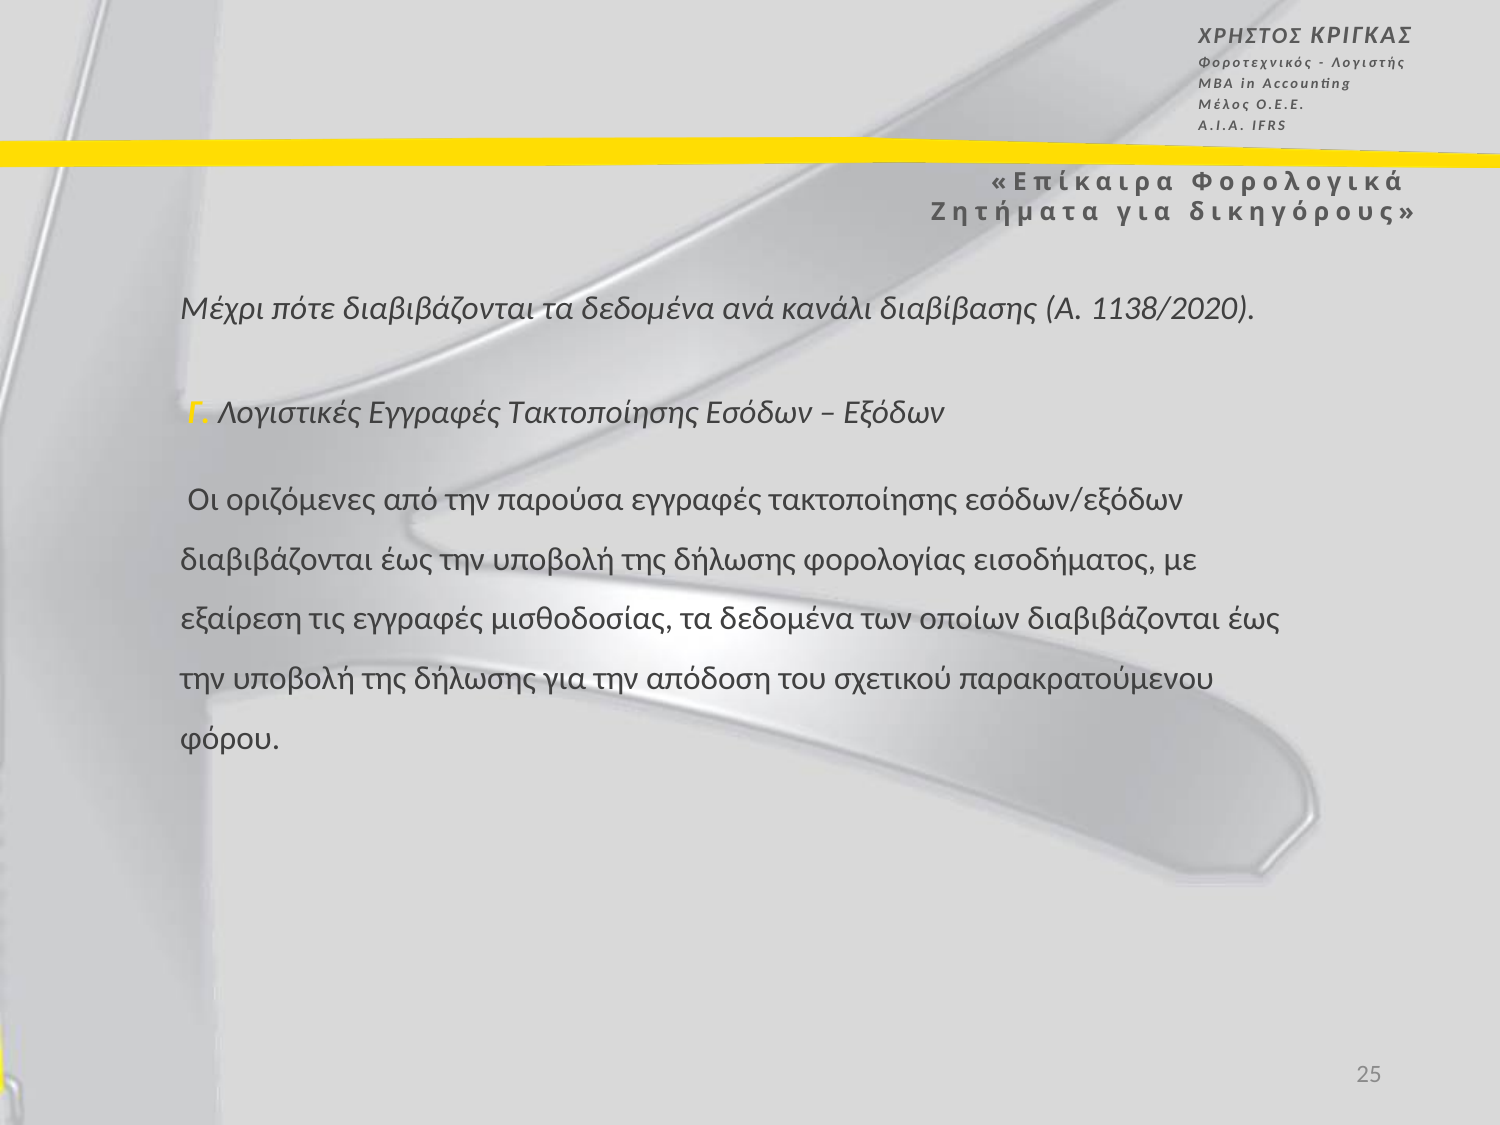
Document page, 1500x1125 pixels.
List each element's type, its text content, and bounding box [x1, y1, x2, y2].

picture [0, 0, 1500, 1125]
slide_number 25 [1059, 1042, 1397, 1103]
text_box «Επίκαιρα Φορολογικά Ζητήματα για δικηγόρους» [46, 168, 1430, 240]
text_box ΧΡΗΣΤΟΣ ΚΡΙΓΚΑΣ Φοροτεχνικός - Λογιστής MBA in Accounting Μέλος Ο.Ε.Ε. A.I.A. IFRS [1183, 11, 1481, 126]
text_box Μέχρι πότε διαβιβάζονται τα δεδομένα ανά κανάλι διαβίβασης (Α. 1138/2020). Γ. Λογιστικές Εγγραφές Τακτοποίησης Εσόδων – Εξόδων Οι οριζόμενες από την παρούσα εγγραφές τακτοποίησης εσόδων/εξόδων διαβιβάζονται έως την υποβολή της δήλωσης φορολογίας εισοδήματος, με εξαίρεση τις εγγραφές μισθοδοσίας, τα δεδομένα των οποίων διαβιβάζονται έως την υποβολή της δήλωσης για την απόδοση του σχετικού παρακρατούμενου φόρου. [168, 280, 1332, 1043]
